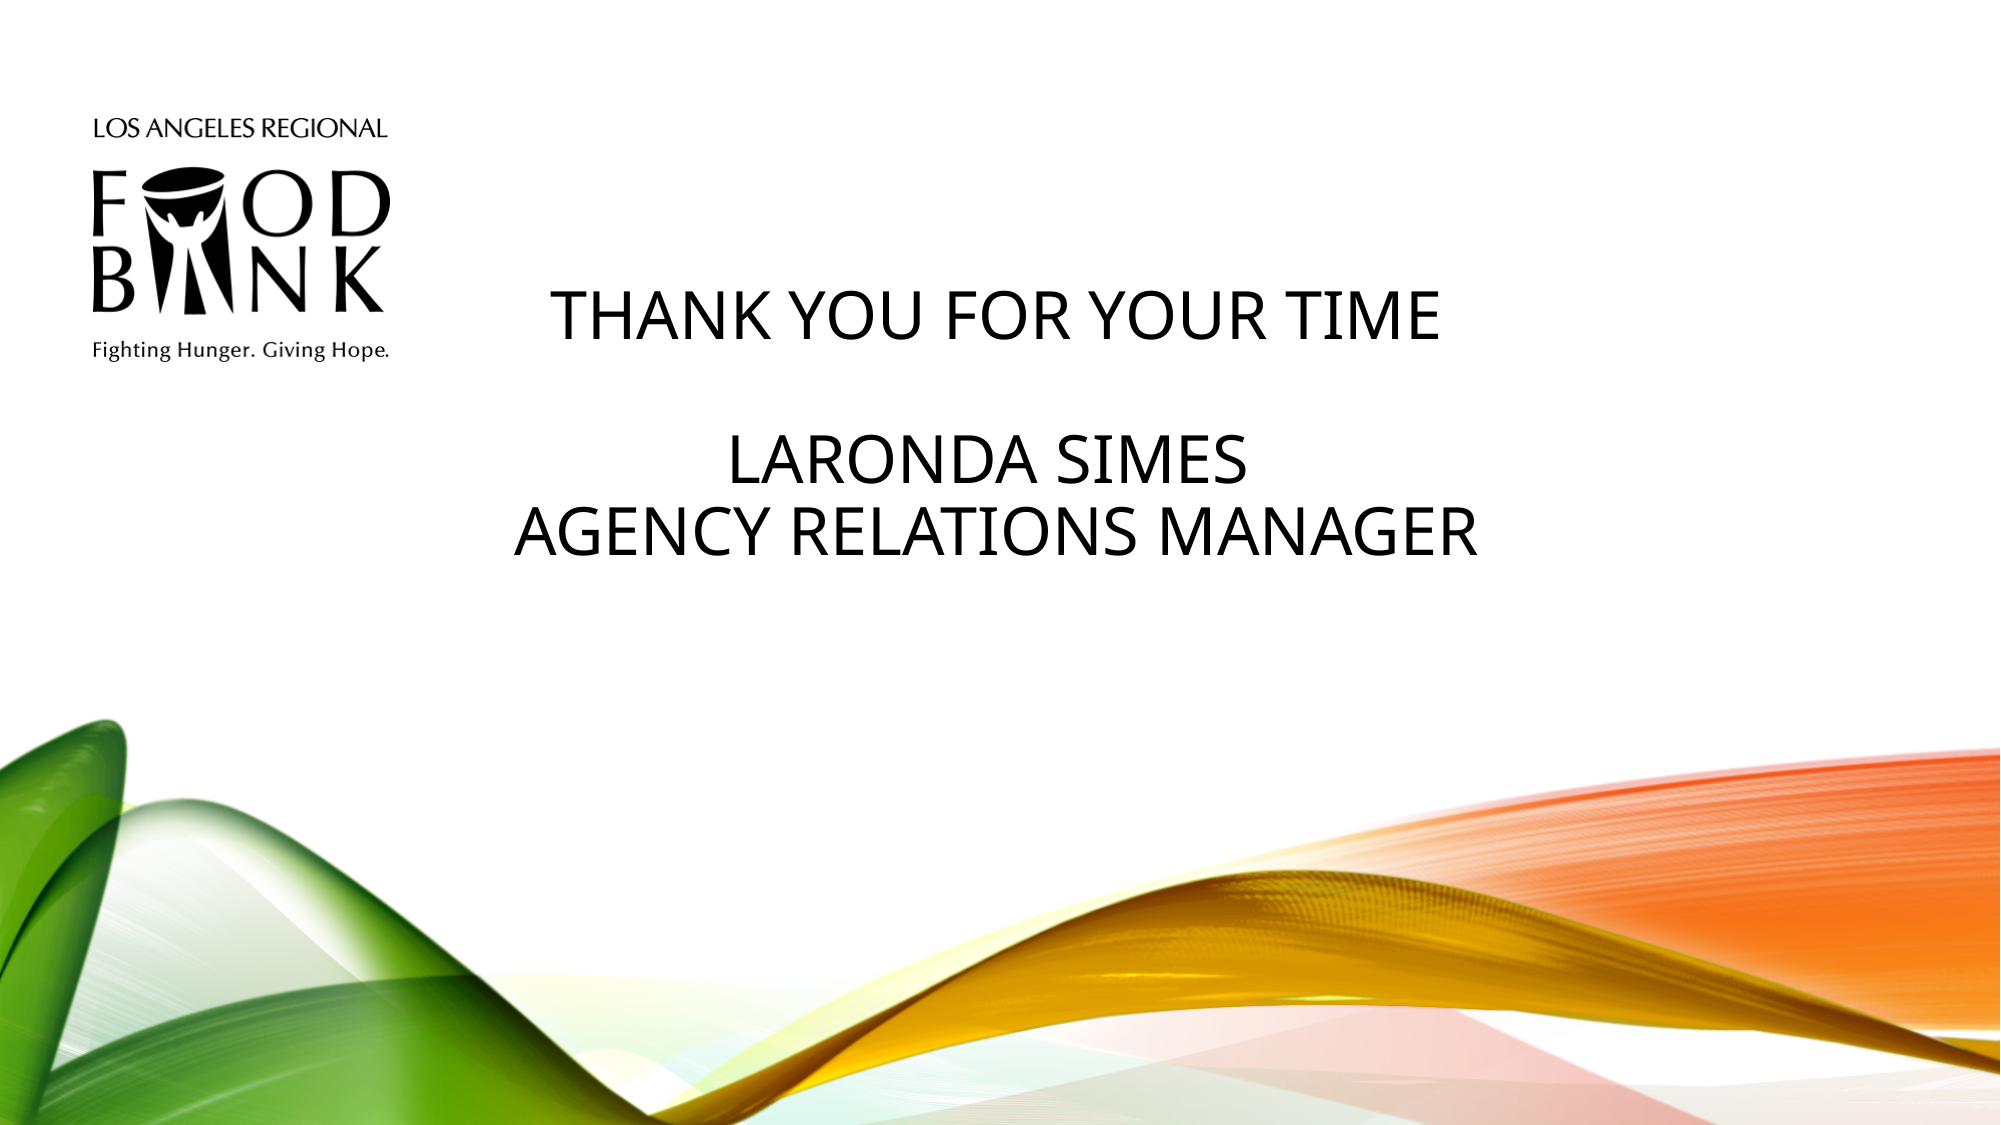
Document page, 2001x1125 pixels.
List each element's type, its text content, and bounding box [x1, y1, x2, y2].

picture [93, 118, 391, 362]
title Thank you for your time LaRonda Simes Agency Relations Manager [109, 196, 1885, 656]
picture [0, 717, 2000, 1125]
